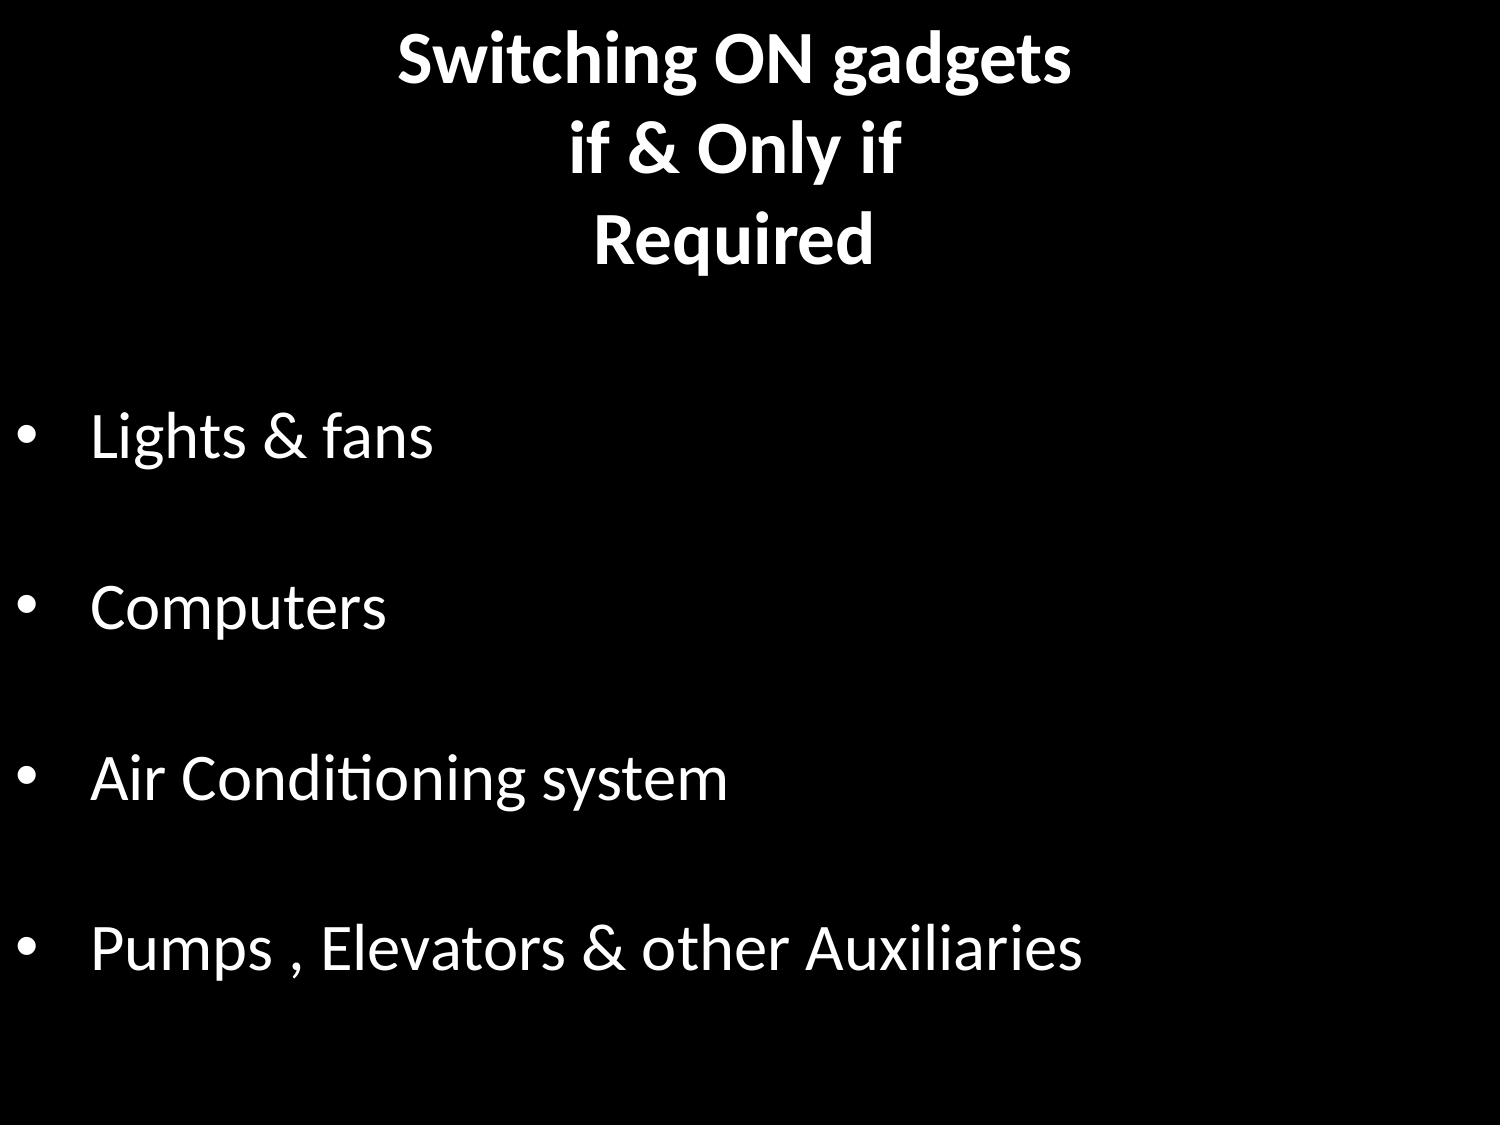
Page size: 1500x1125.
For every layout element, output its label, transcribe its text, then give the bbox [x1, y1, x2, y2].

title Switching ON gadgets if & Only if Required [0, 0, 1488, 288]
subtitle Lights & fans Computers Air Conditioning system Pumps , Elevators & other Auxiliaries [0, 299, 1500, 1125]
